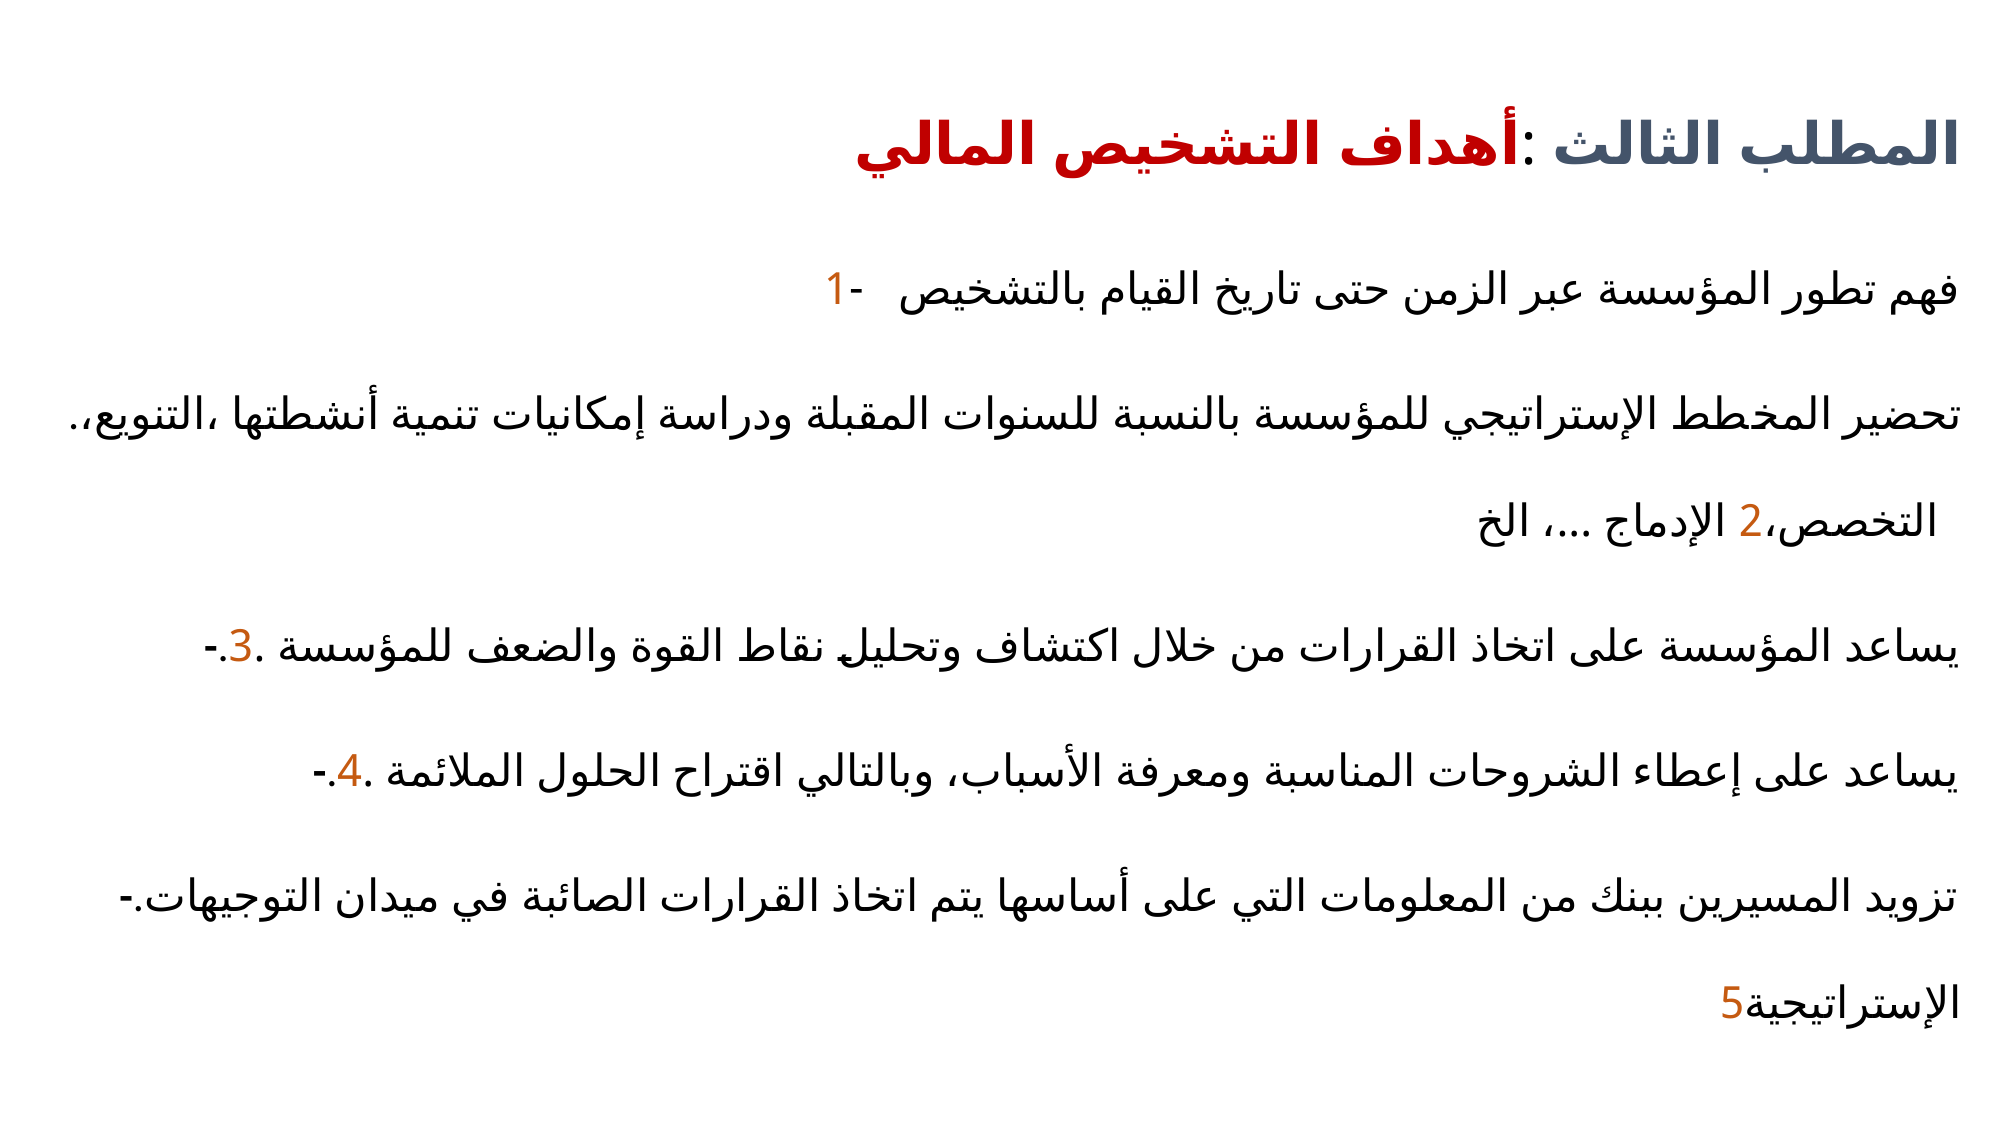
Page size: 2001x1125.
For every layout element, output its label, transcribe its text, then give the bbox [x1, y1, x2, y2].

list فهم تطور المؤسسة عبر الزمن حتى تاريخ القيام بالتشخيص -1 .تحضير المخطط الإستراتيجي للمؤسسة بالنسبة للسنوات المقبلة ودراسة إمكانيات تنمية أنشطتها ،التنويع، التخصص،2 الإدماج ...، الخ -.يساعد المؤسسة على اتخاذ القرارات من خلال اكتشاف وتحليل نقاط القوة والضعف للمؤسسة .3 -.يساعد على إعطاء الشروحات المناسبة ومعرفة الأسباب، وبالتالي اقتراح الحلول الملائمة .4 -.تزويد المسيرين ببنك من المعلومات التي على أساسها يتم اتخاذ القرارات الصائبة في ميدان التوجيهات الإستراتيجية5 [0, 199, 1977, 1054]
title المطلب الثالث :أهداف التشخيص المالي [225, 34, 1977, 199]
